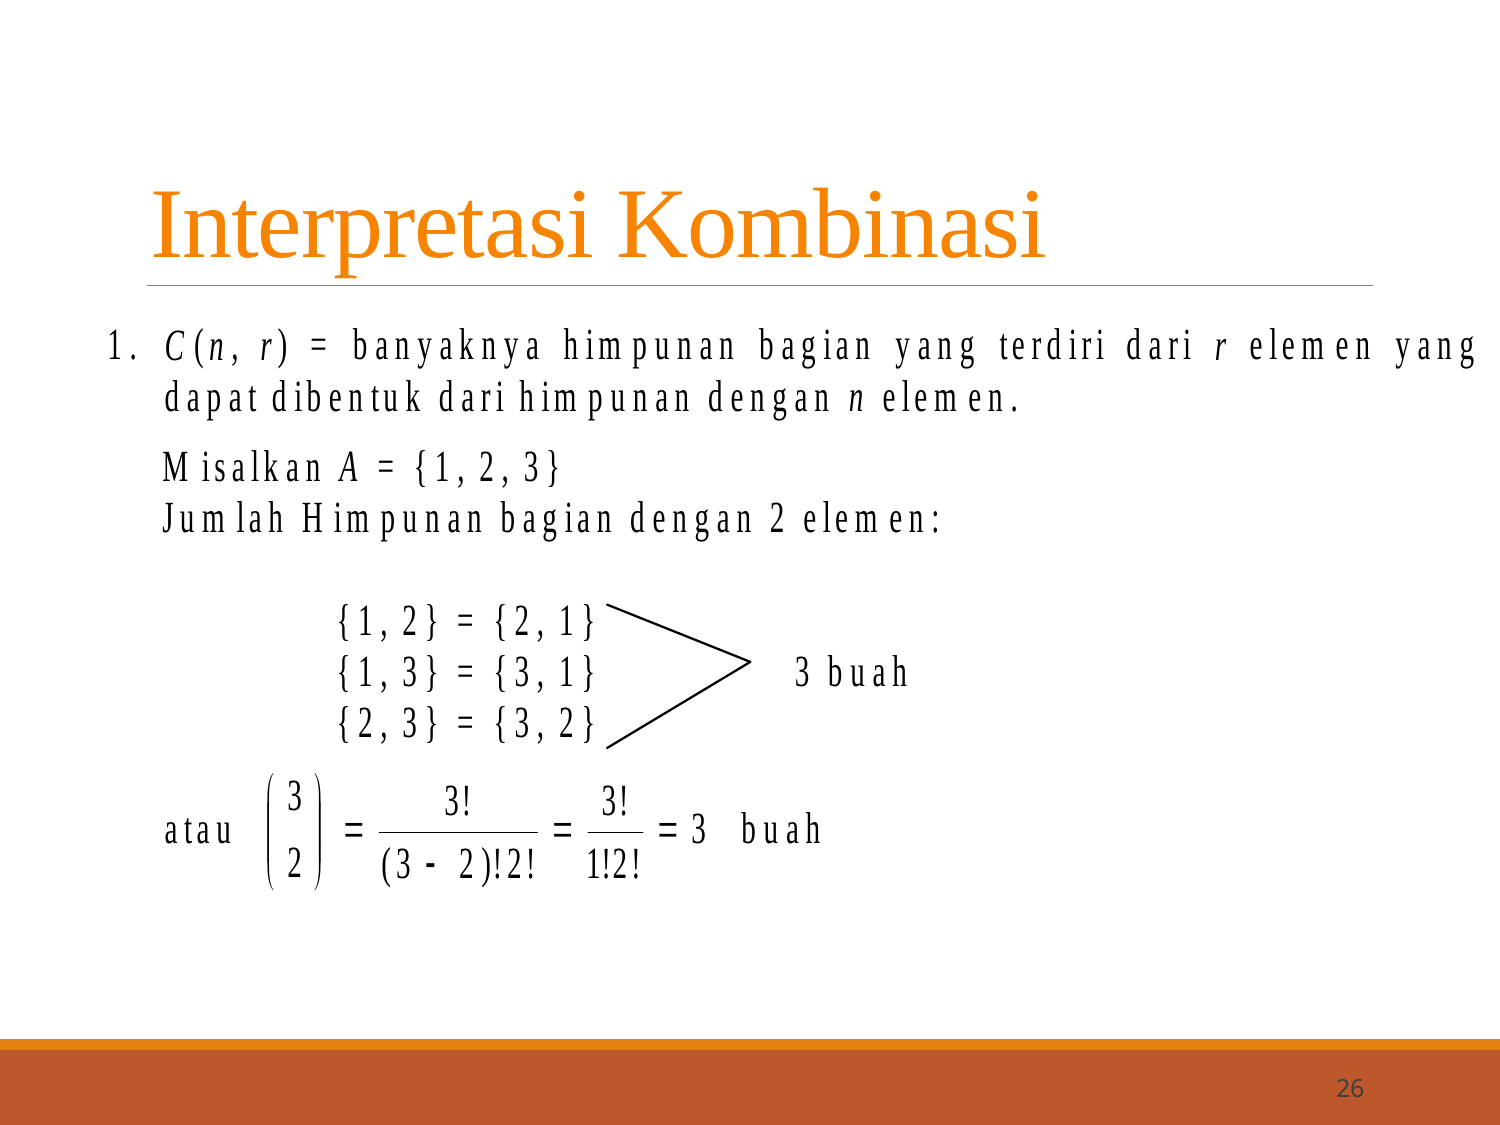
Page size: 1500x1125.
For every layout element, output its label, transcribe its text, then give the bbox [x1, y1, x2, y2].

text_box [106, 299, 1483, 899]
title Interpretasi Kombinasi [135, 47, 1373, 285]
slide_number 26 [1218, 1059, 1380, 1120]
